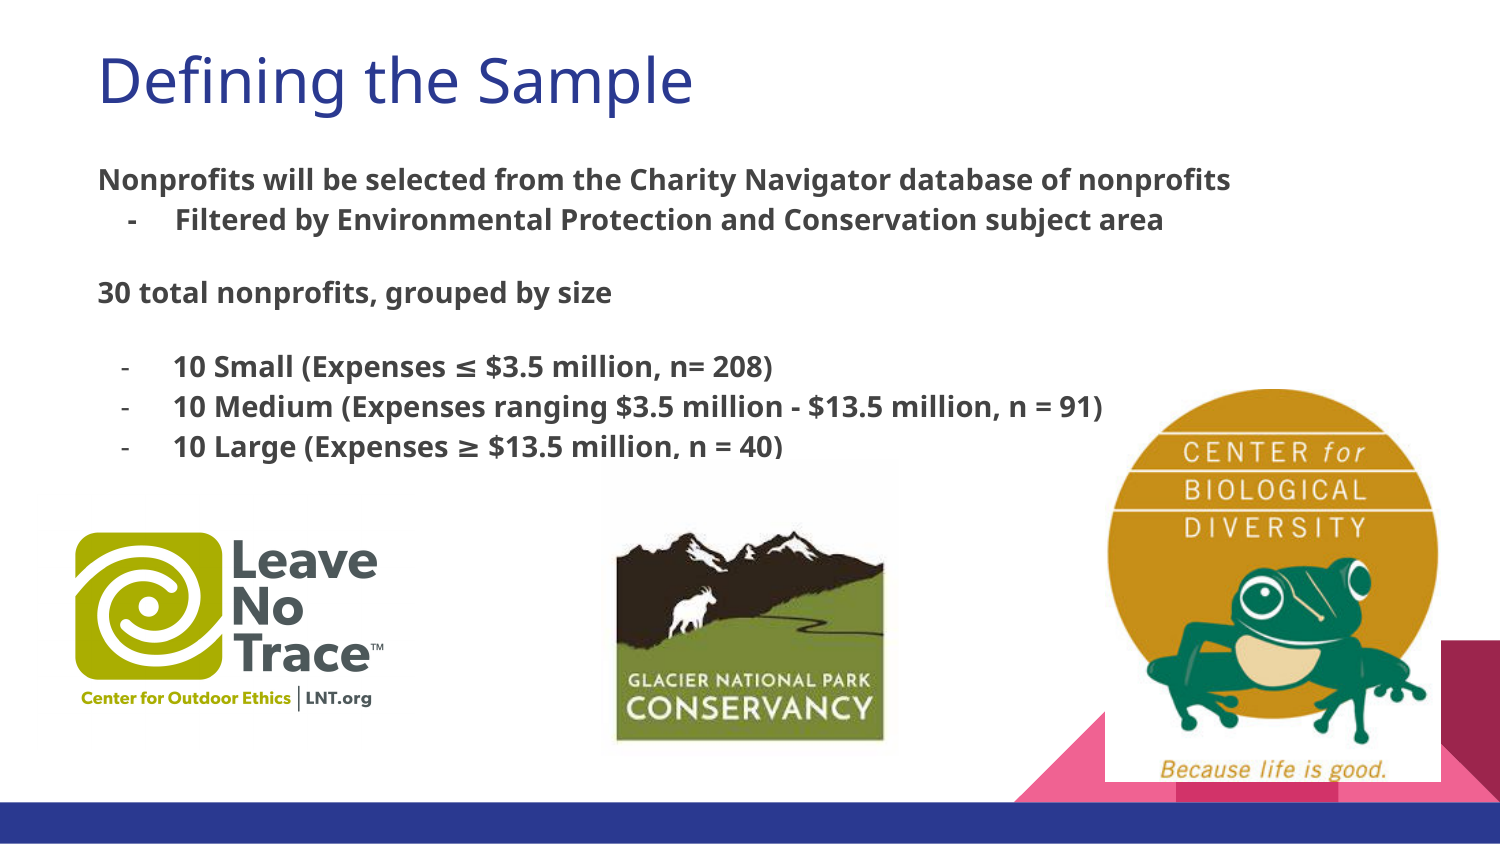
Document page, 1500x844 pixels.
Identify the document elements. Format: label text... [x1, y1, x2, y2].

title Defining the Sample [82, 26, 1481, 126]
list Nonprofits will be selected from the Charity Navigator database of nonprofits - Filtered by Environmental Protection and Conservation subject area 30 total nonprofits, grouped by size 10 Small (Expenses ≤ $3.5 million, n= 208) 10 Medium (Expenses ranging $3.5 million - $13.5 million, n = 91) 10 Large (Expenses ≥ $13.5 million, n = 40) [82, 141, 1500, 622]
picture [601, 459, 899, 757]
picture [36, 494, 416, 751]
picture [1104, 389, 1441, 782]
